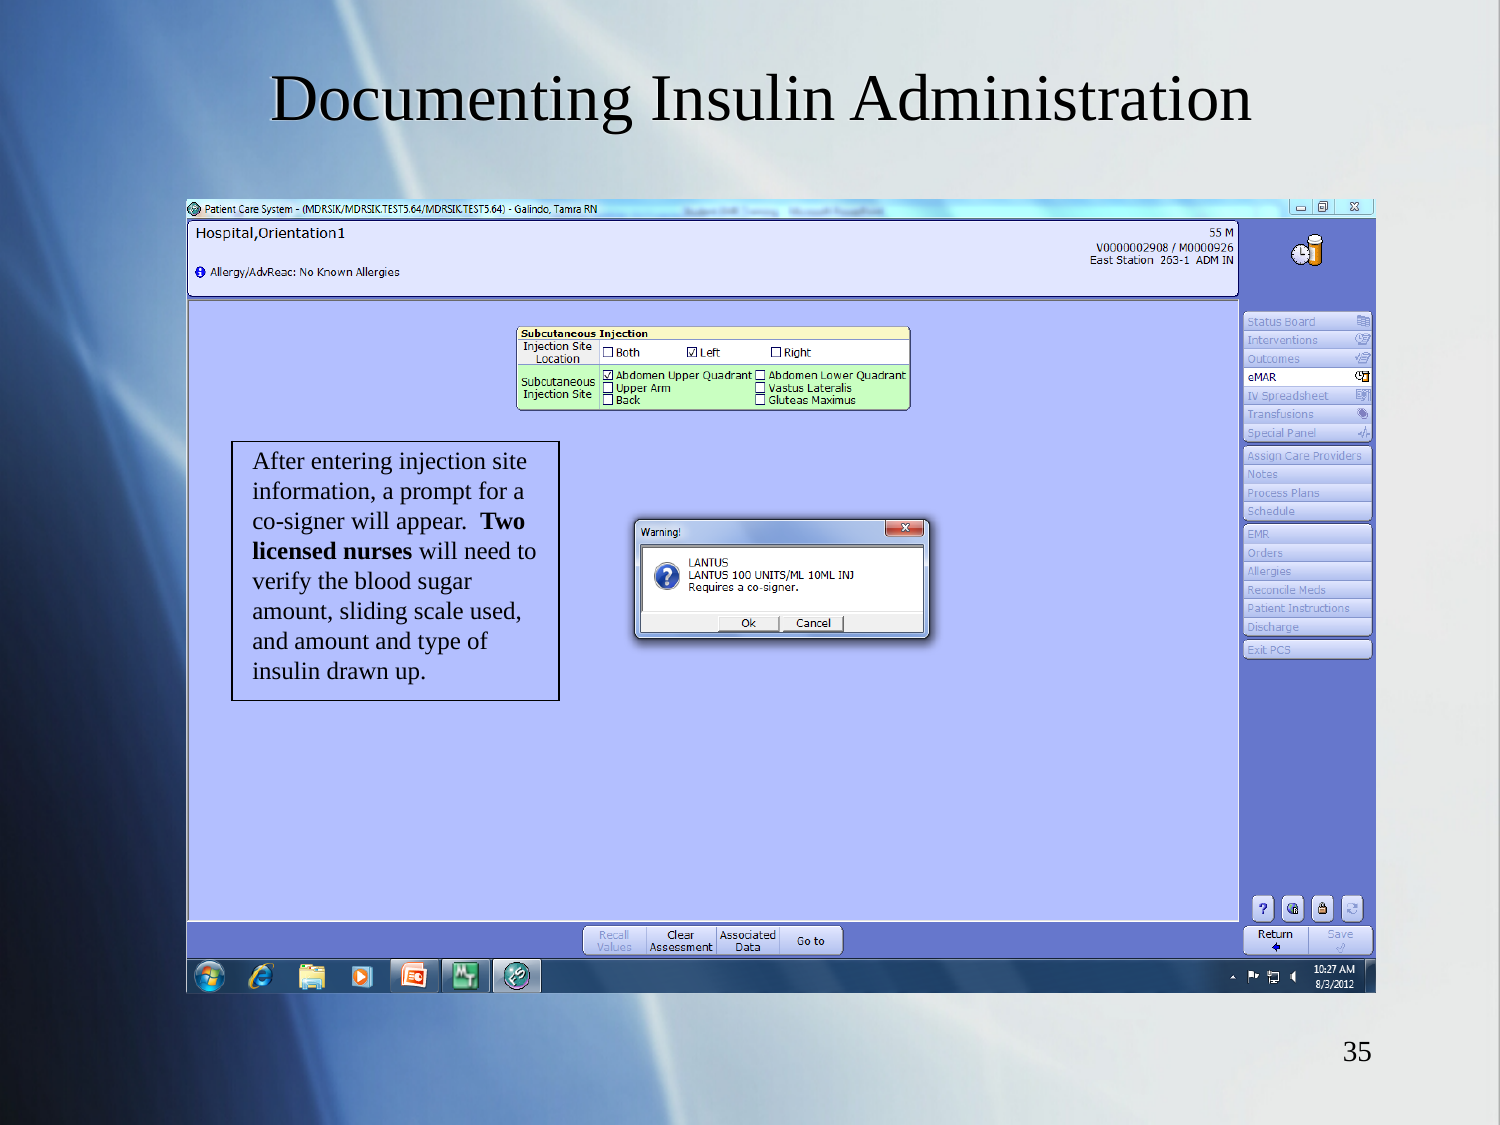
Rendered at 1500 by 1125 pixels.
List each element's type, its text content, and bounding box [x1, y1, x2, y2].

slide_number 35 [1074, 1024, 1388, 1101]
title Documenting Insulin Administration [124, 12, 1401, 176]
picture [0, 0, 1500, 1125]
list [187, 199, 1376, 993]
